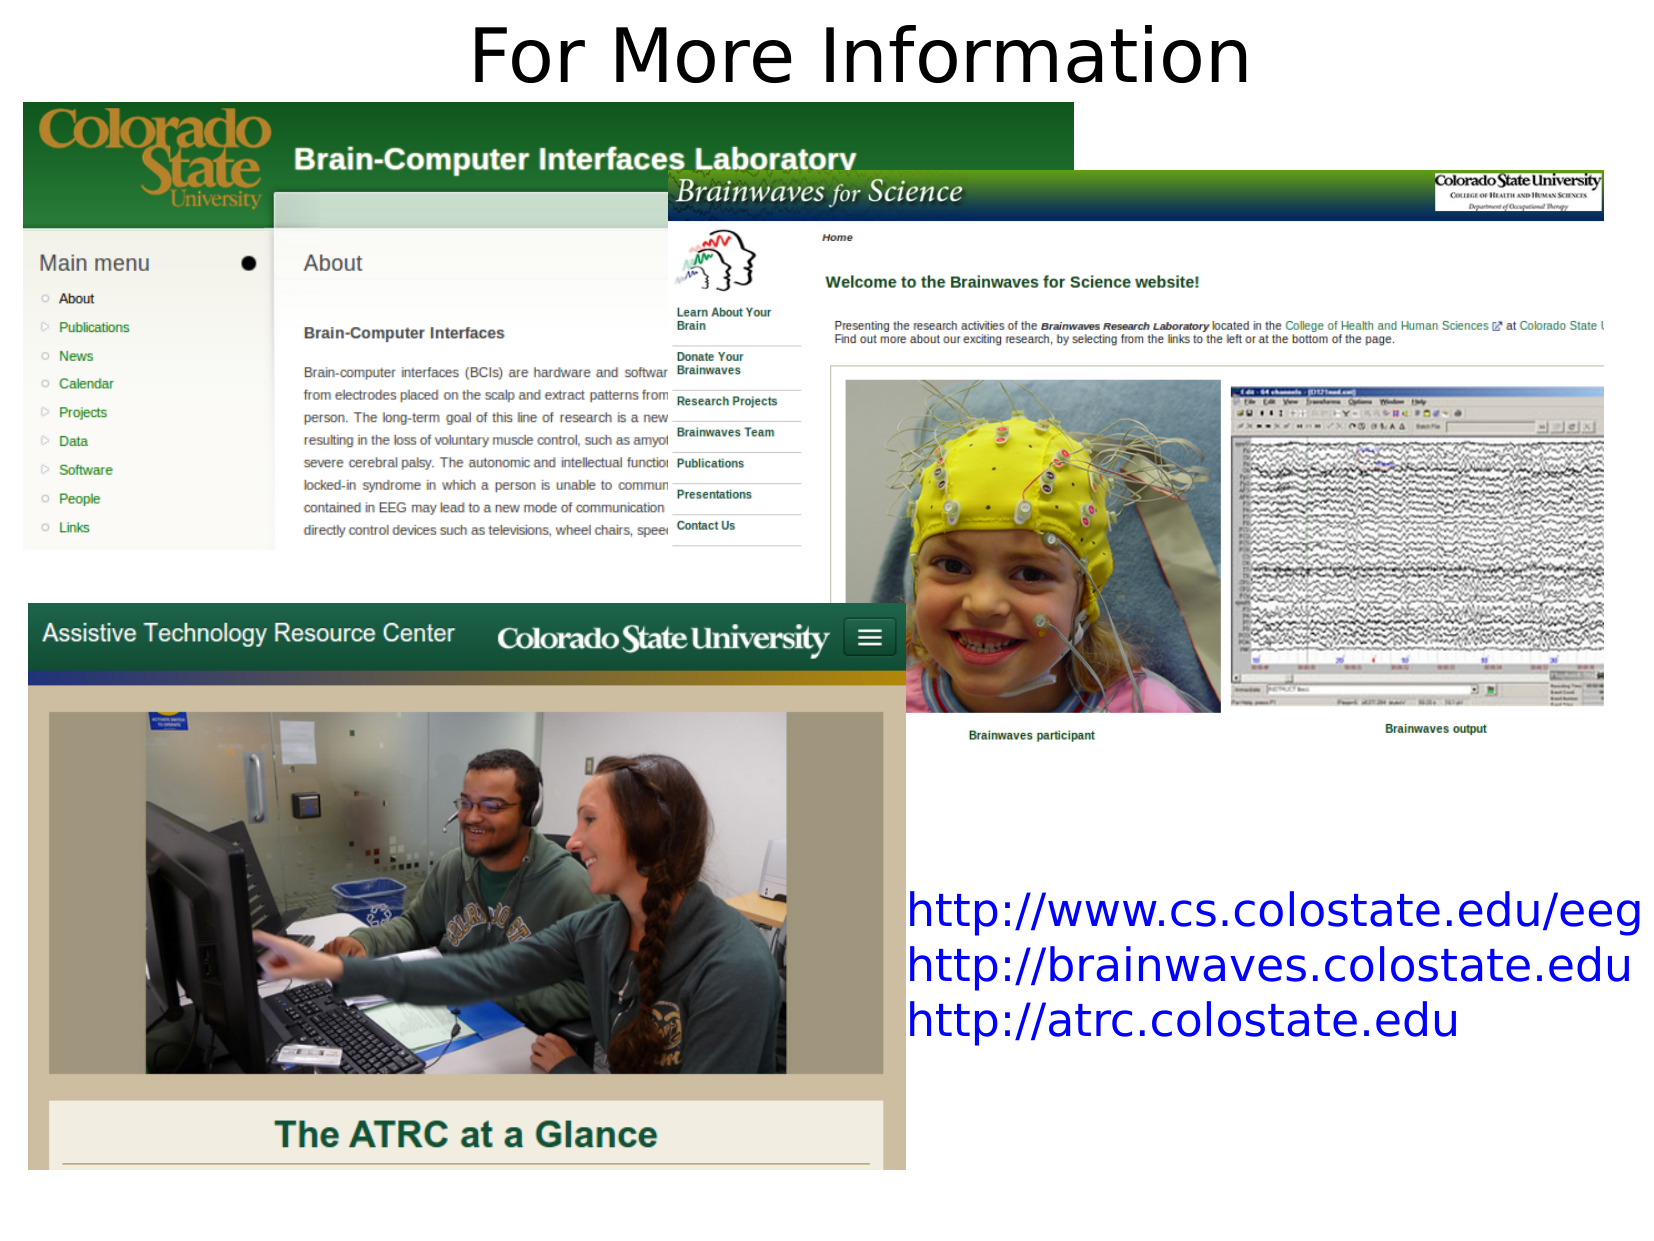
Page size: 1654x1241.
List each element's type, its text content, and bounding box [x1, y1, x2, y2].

text_box http://www.cs.colostate.edu/eeg http://brainwaves.colostate.edu http://atrc.colostate.edu [910, 872, 1654, 1049]
text_box For More Information [210, 0, 1511, 122]
picture [23, 102, 1604, 1170]
